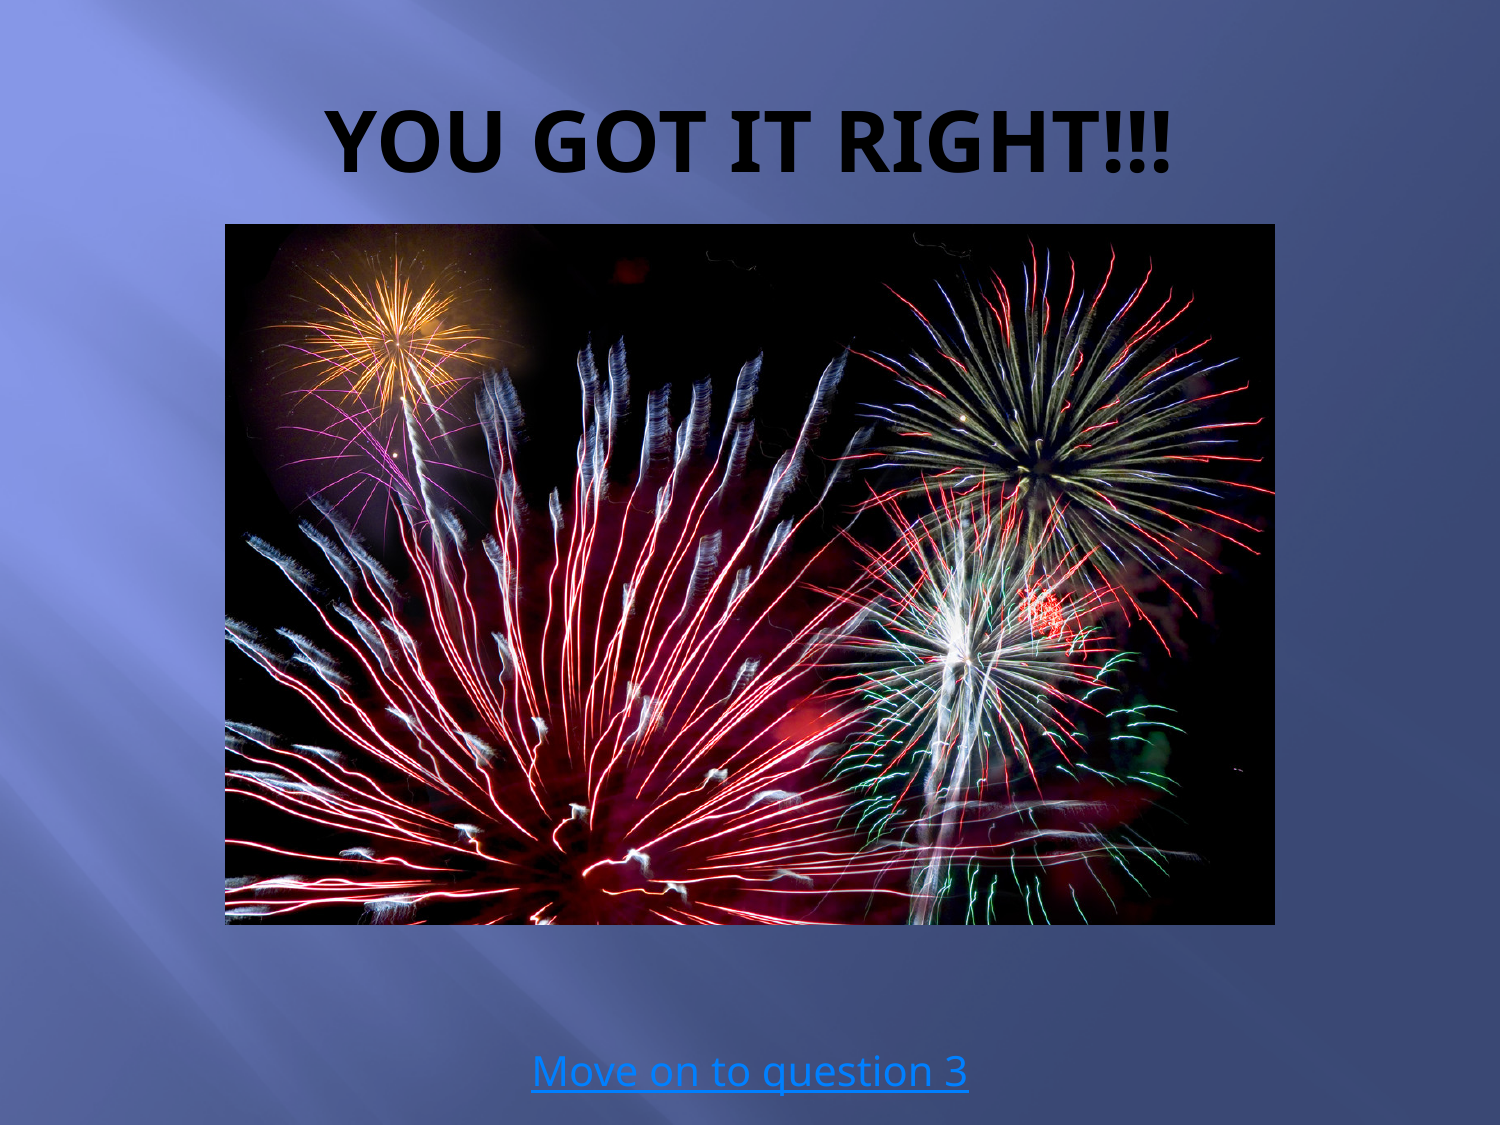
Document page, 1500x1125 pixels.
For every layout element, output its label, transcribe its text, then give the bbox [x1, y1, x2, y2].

picture [224, 224, 1276, 925]
text_box Move on to question 3 [287, 1037, 1213, 1110]
title YOU GOT IT RIGHT!!! [75, 45, 1425, 233]
